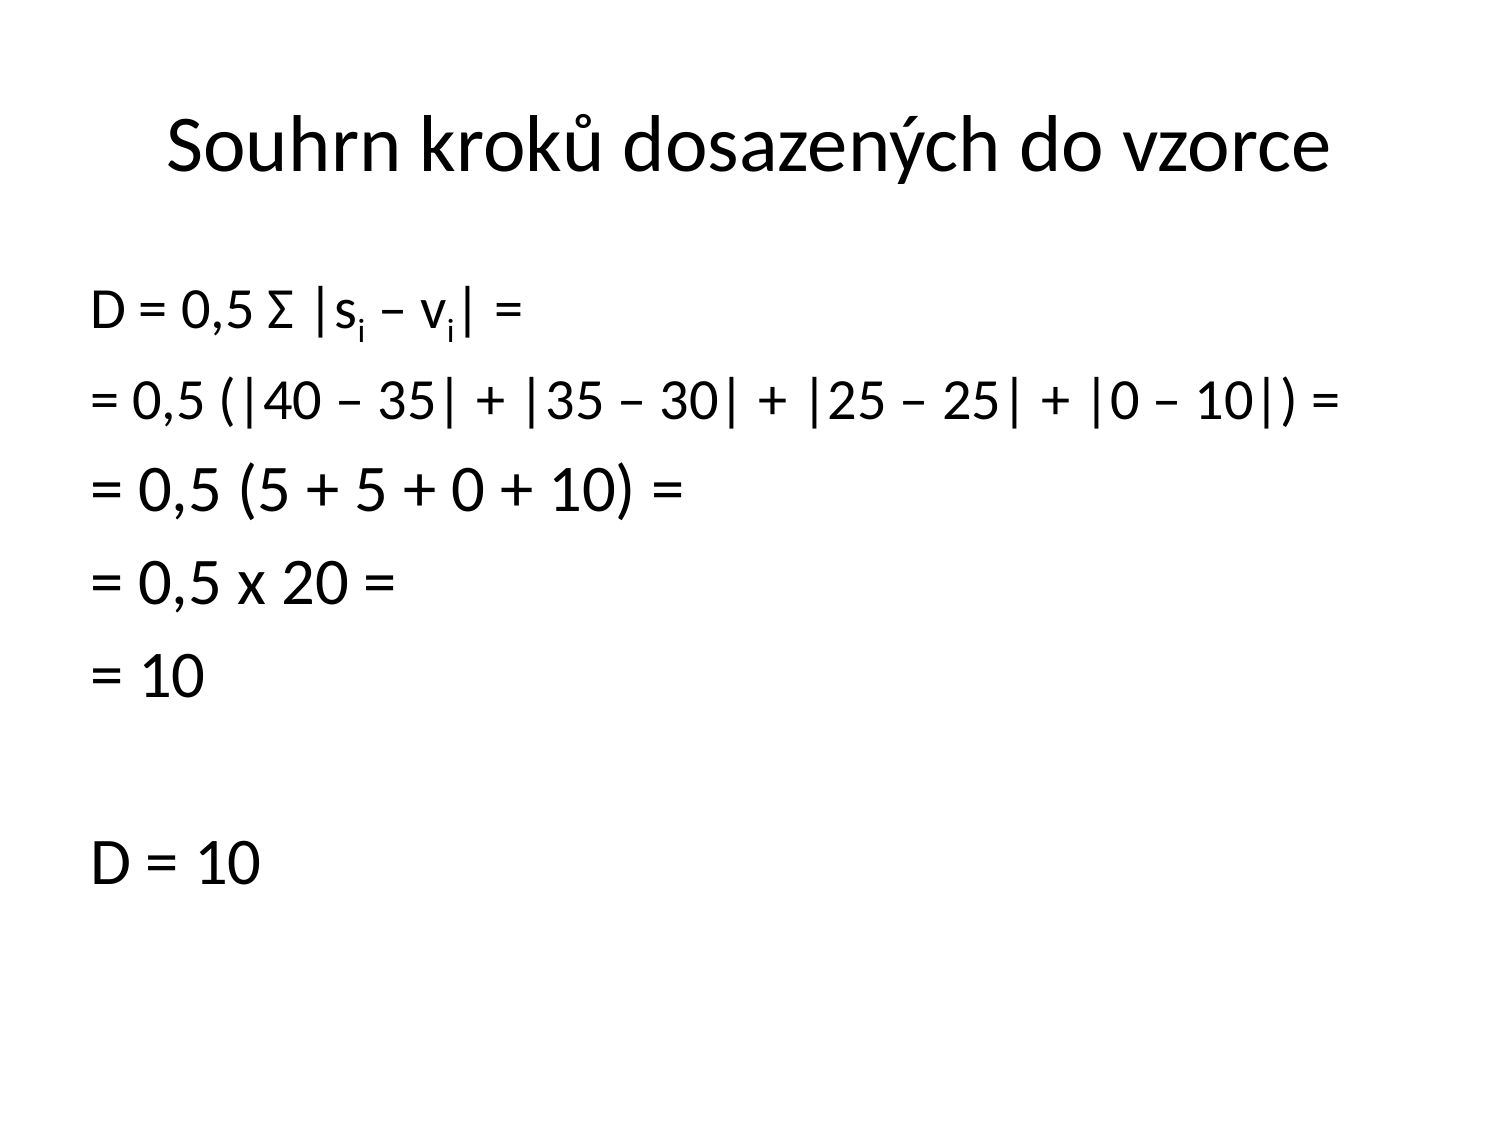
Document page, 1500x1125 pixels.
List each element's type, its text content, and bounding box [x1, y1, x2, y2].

title Souhrn kroků dosazených do vzorce [75, 45, 1425, 233]
list D = 0,5 Σ |si – vi| = = 0,5 (|40 – 35| + |35 – 30| + |25 – 25| + |0 – 10|) = = 0,5 (5 + 5 + 0 + 10) = = 0,5 x 20 = = 10 D = 10 [75, 262, 1425, 1005]
